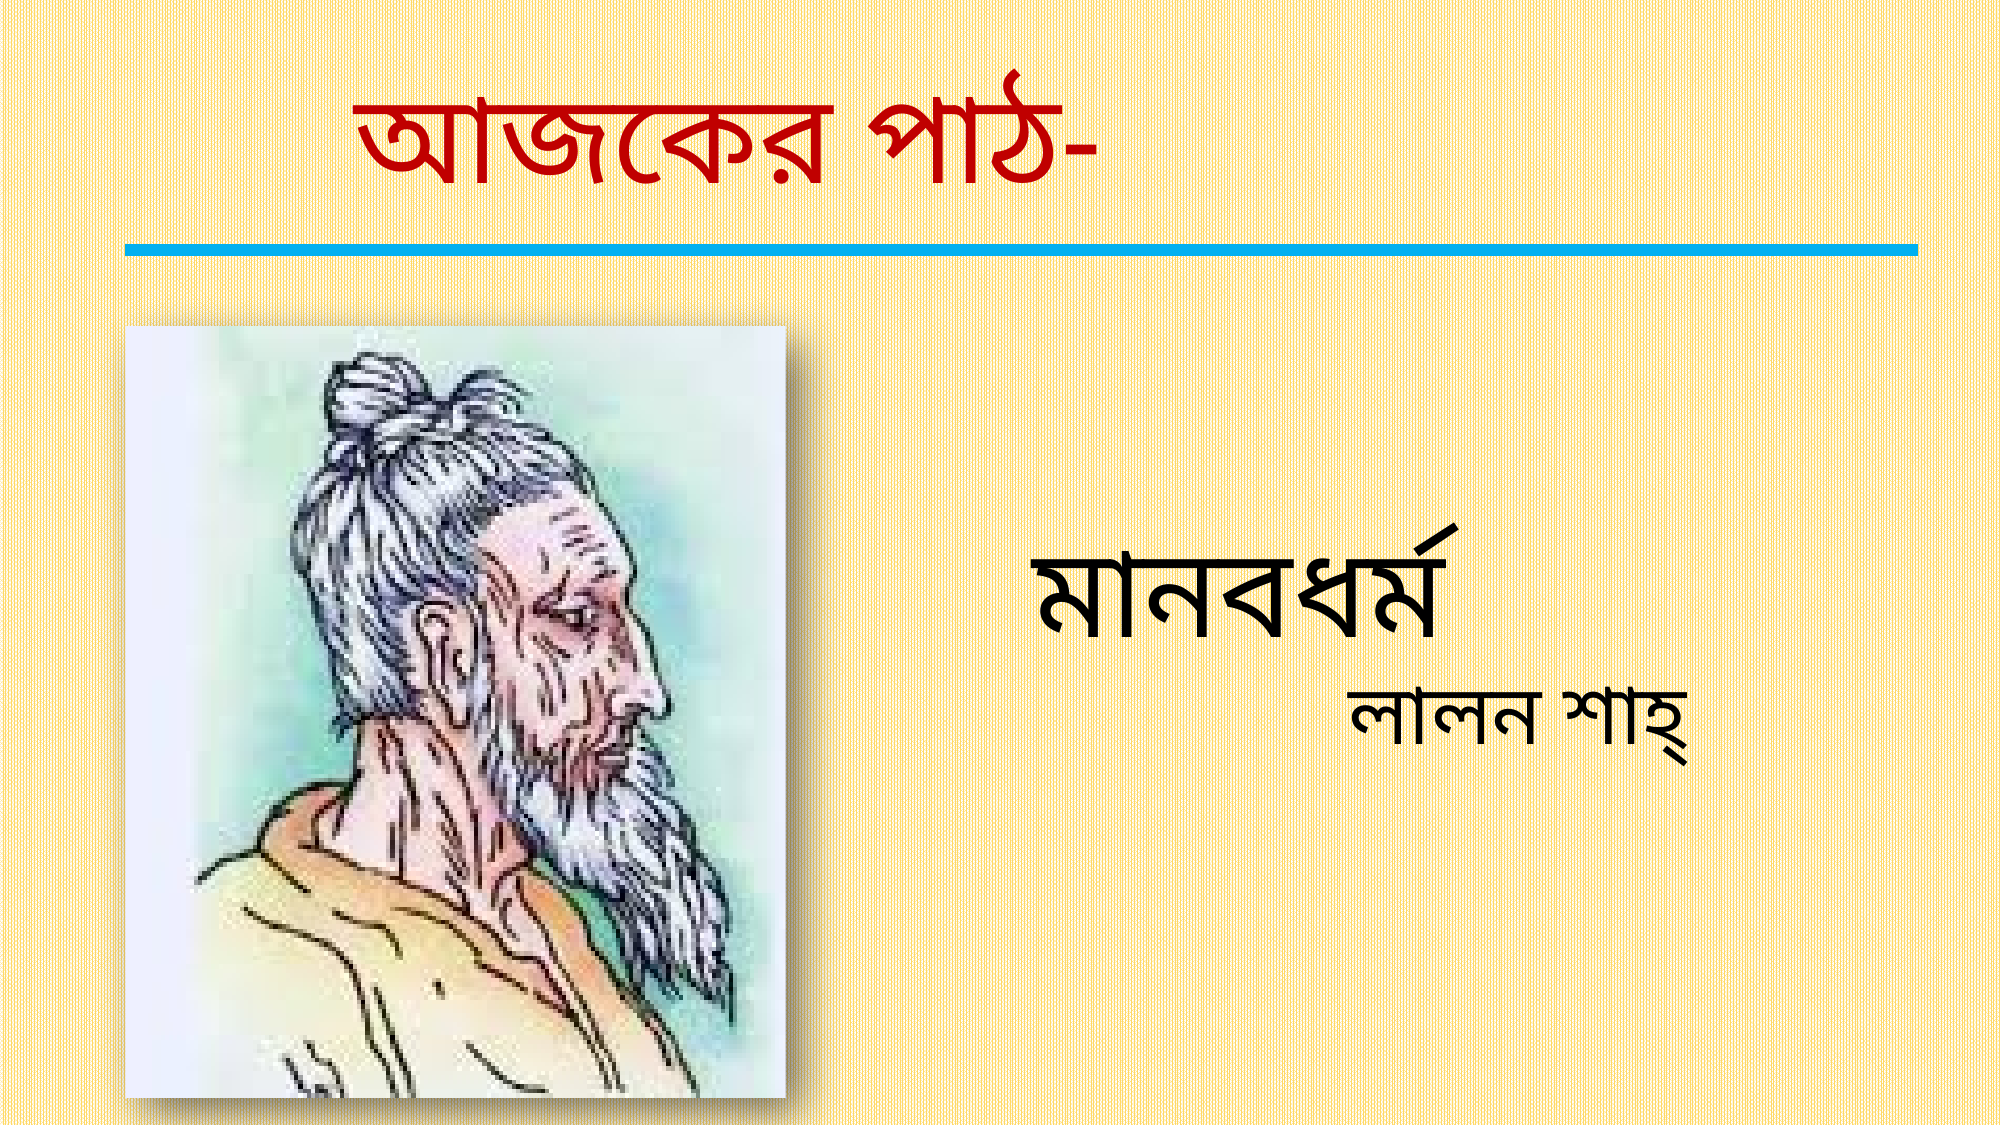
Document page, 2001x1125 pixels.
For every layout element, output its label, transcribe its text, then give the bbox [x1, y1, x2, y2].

text_box মানবধর্ম [1017, 505, 1461, 671]
picture [125, 326, 786, 1099]
text_box লালন শাহ্ [1333, 654, 1702, 770]
text_box আজকের পাঠ- [339, 51, 1117, 217]
